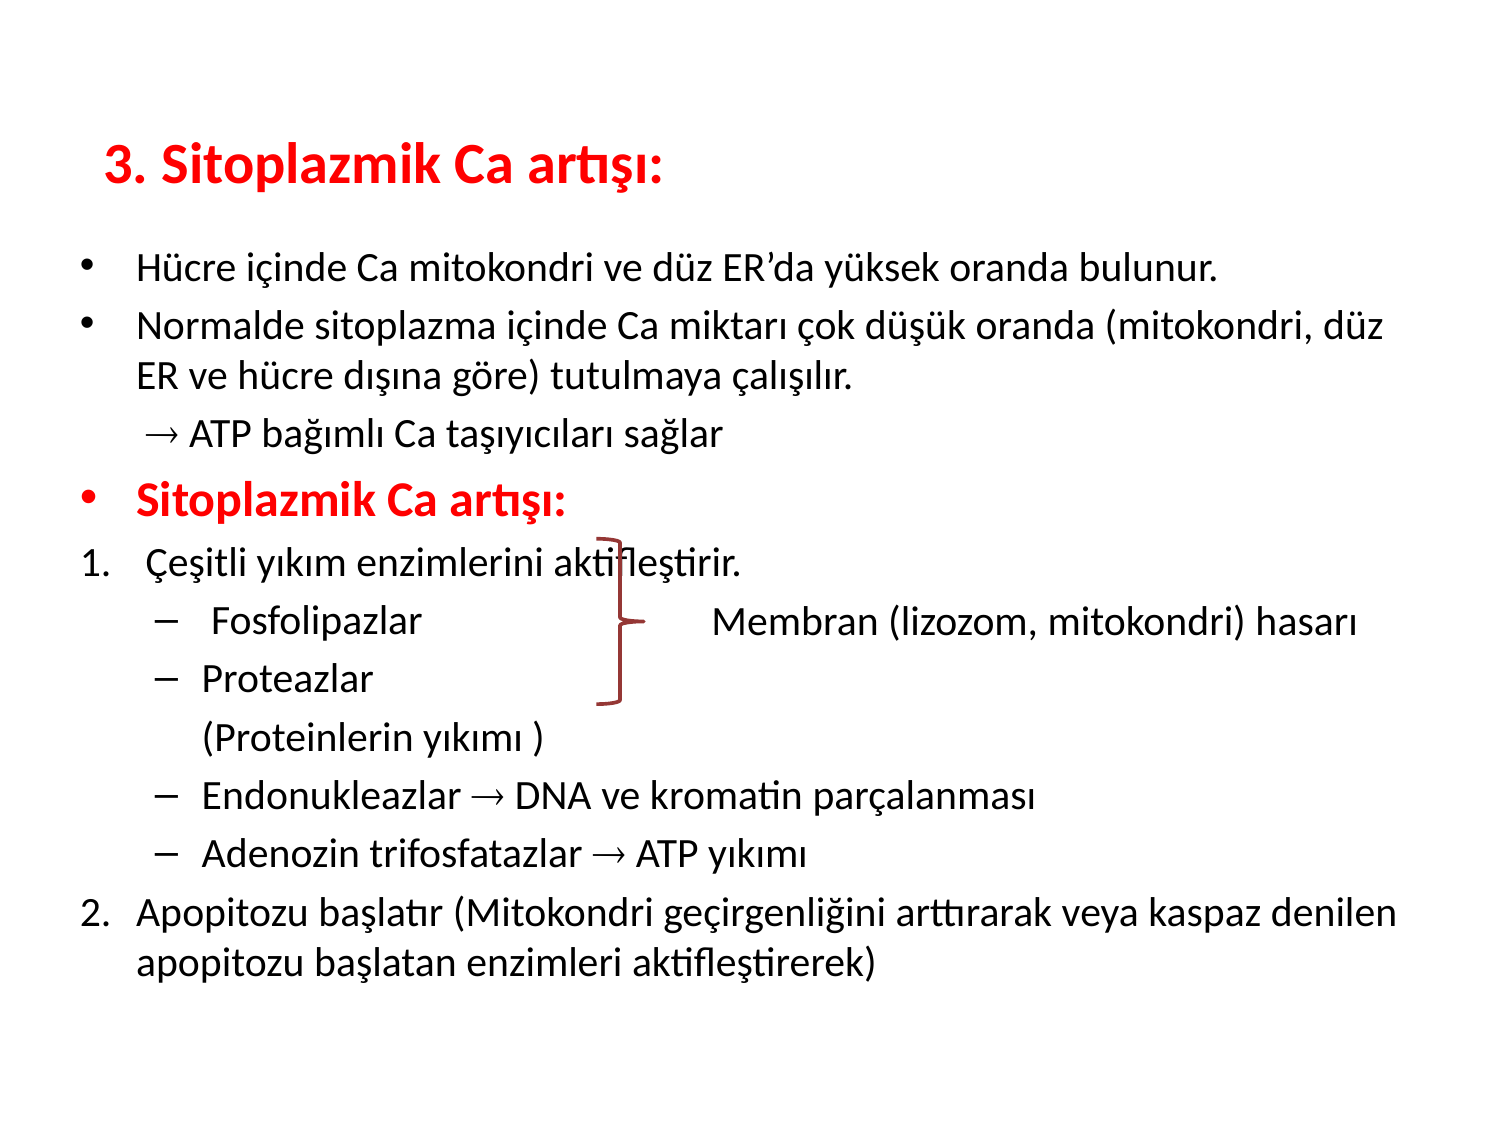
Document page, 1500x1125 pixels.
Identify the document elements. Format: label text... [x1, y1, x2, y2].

text_box [596, 537, 645, 705]
title 3. Sitoplazmik Ca artışı: [88, 101, 1057, 219]
text_box Membran (lizozom, mitokondri) hasarı [696, 586, 1374, 651]
list Hücre içinde Ca mitokondri ve düz ER’da yüksek oranda bulunur. Normalde sitoplazma içinde Ca miktarı çok düşük oranda (mitokondri, düz ER ve hücre dışına göre) tutulmaya çalışılır.  ATP bağımlı Ca taşıyıcıları sağlar Sitoplazmik Ca artışı: Çeşitli yıkım enzimlerini aktifleştirir. Fosfolipazlar Proteazlar (Proteinlerin yıkımı ) Endonukleazlar  DNA ve kromatin parçalanması Adenozin trifosfatazlar  ATP yıkımı Apopitozu başlatır (Mitokondri geçirgenliğini arttırarak veya kaspaz denilen apopitozu başlatan enzimleri aktifleştirerek) [64, 231, 1415, 1024]
